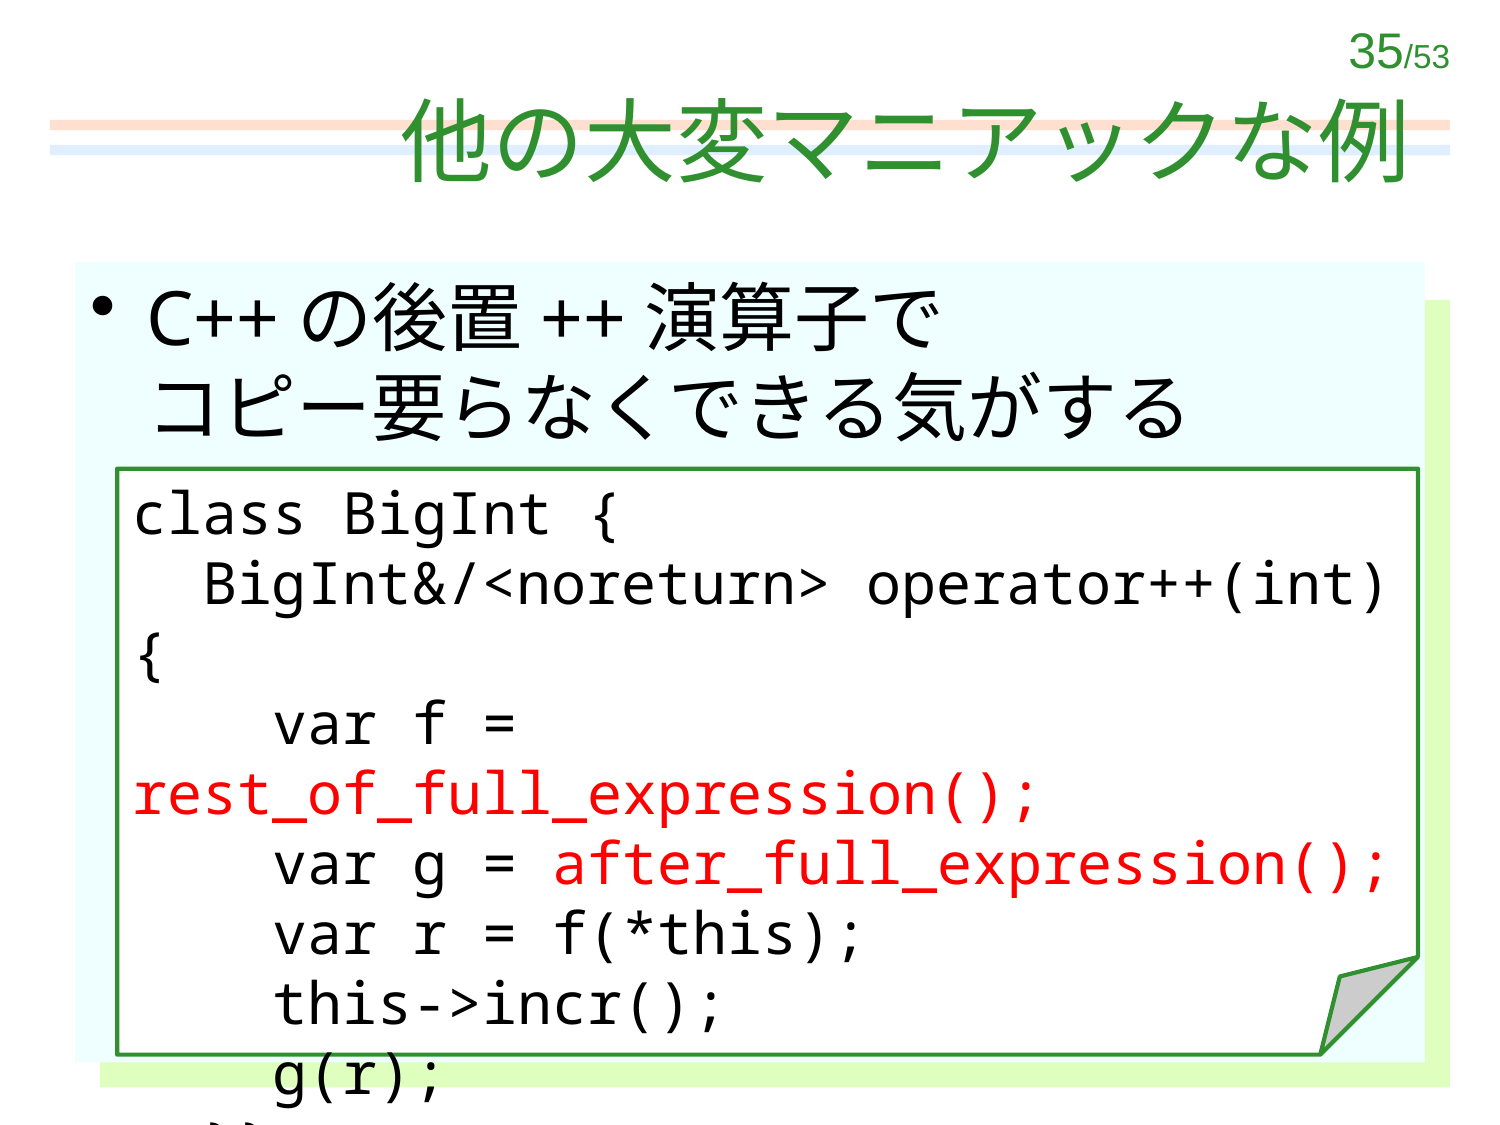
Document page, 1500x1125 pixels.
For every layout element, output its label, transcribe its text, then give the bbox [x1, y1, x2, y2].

text_box class BigInt { BigInt&/<noreturn> operator++(int) { var f = rest_of_full_expression(); var g = after_full_expression(); var r = f(*this); this->incr(); g(r); }} [115, 466, 1421, 1057]
list C++の後置++演算子で コピー要らなくできる気がする [74, 262, 1426, 1063]
title 他の大変マニアックな例 [74, 44, 1426, 233]
